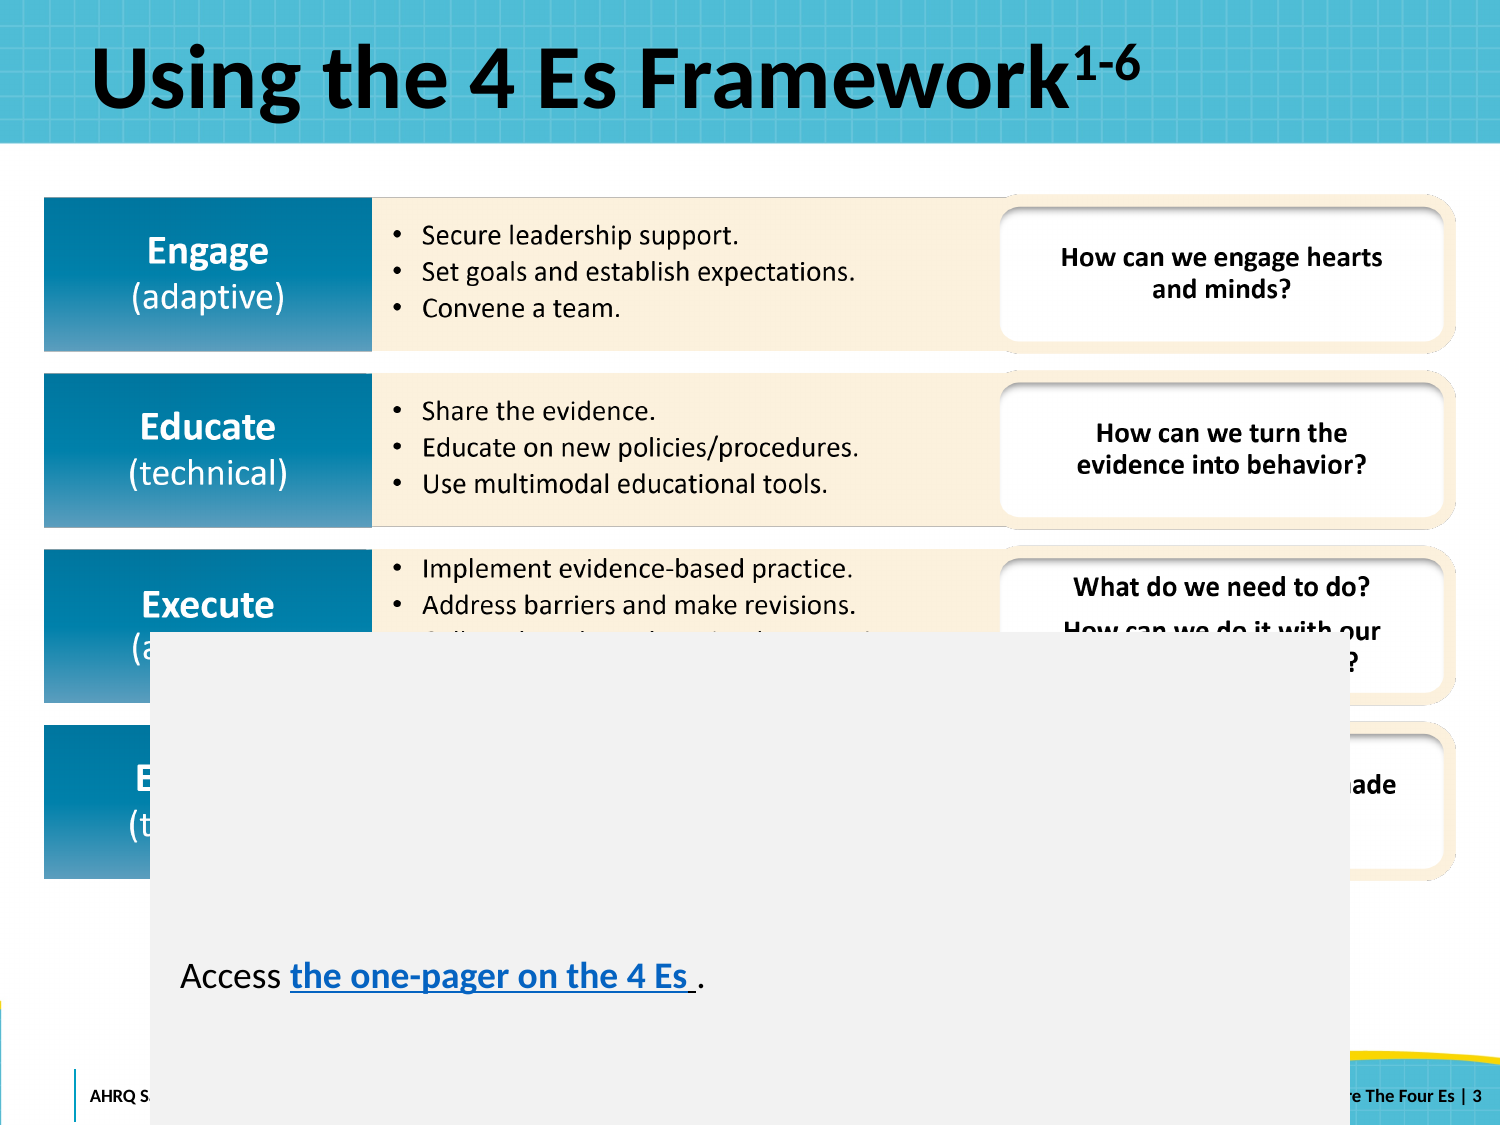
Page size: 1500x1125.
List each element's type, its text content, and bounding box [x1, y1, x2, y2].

title Using the 4 Es Framework1-6 [75, 0, 1425, 150]
slide_number | 3 [1455, 1065, 1500, 1125]
picture [0, 0, 1500, 1125]
list Access the one-pager on the 4 Es . [150, 881, 1350, 1125]
